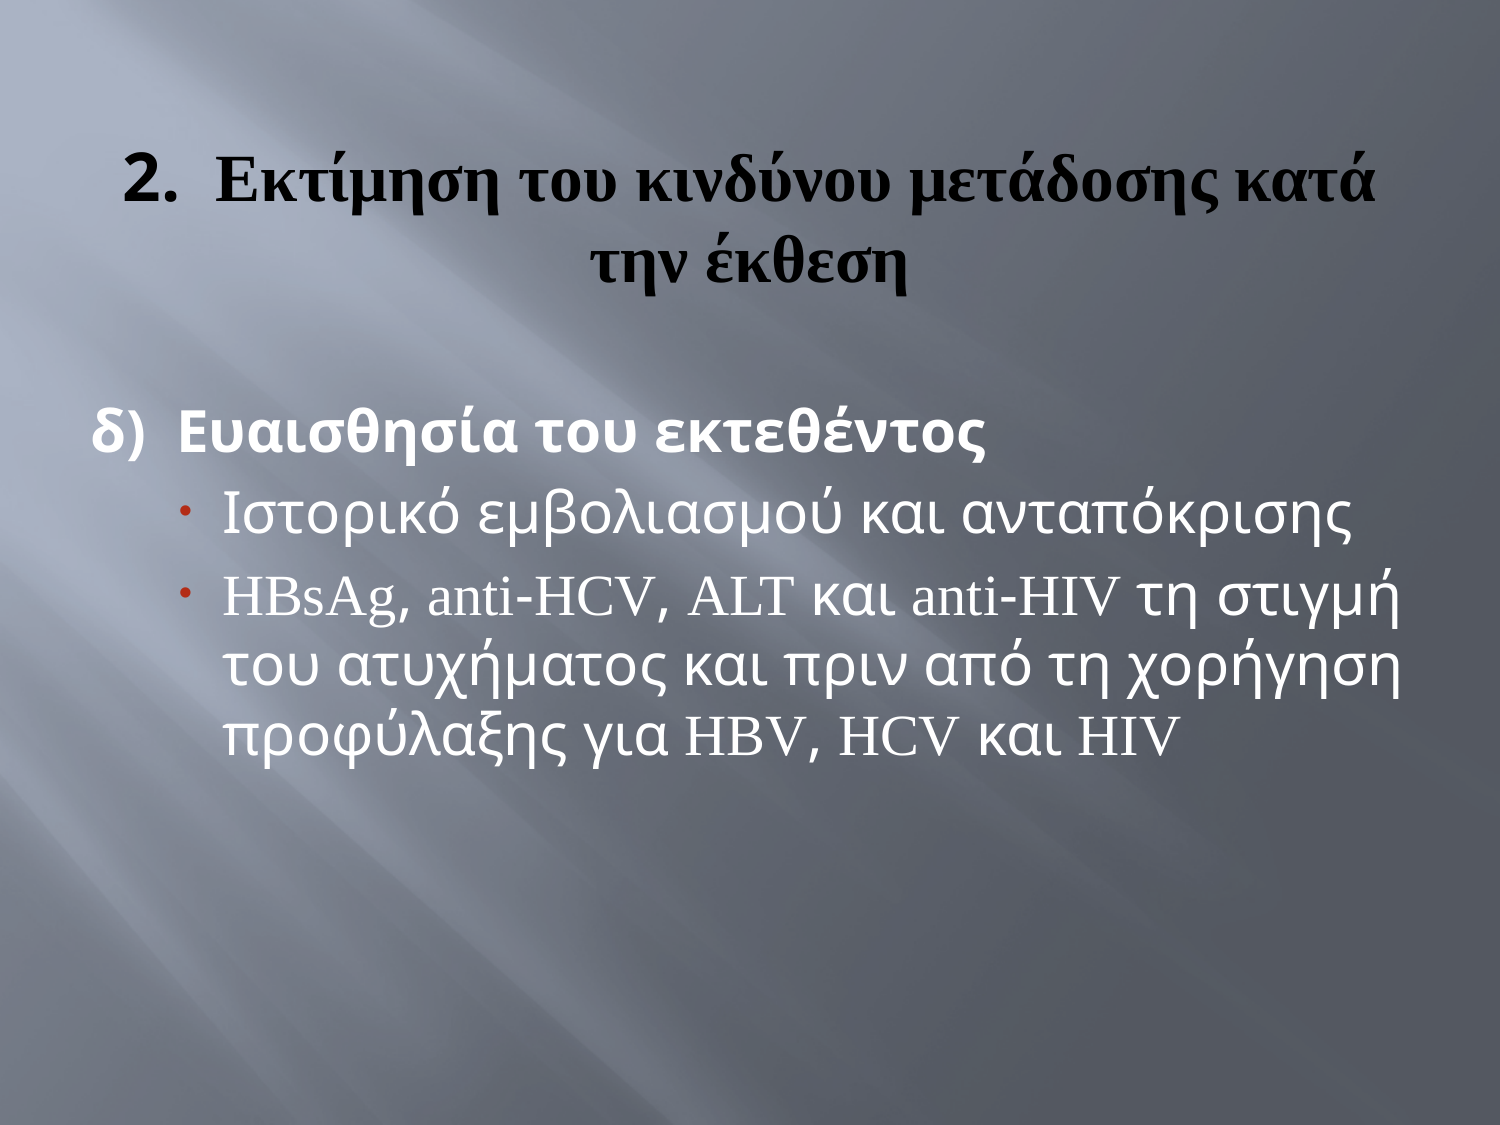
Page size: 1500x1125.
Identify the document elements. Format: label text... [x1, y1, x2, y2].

list δ) Ευαισθησία του εκτεθέντος Ιστορικό εμβολιασμού και ανταπόκρισης HBsAg, anti-HCV, ALT και anti-HIV τη στιγμή του ατυχήματος και πριν από τη χορήγηση προφύλαξης για HBV, HCV και HIV [74, 386, 1426, 1006]
title 2. Εκτίμηση του κινδύνου μετάδοσης κατά την έκθεση [75, 45, 1425, 305]
